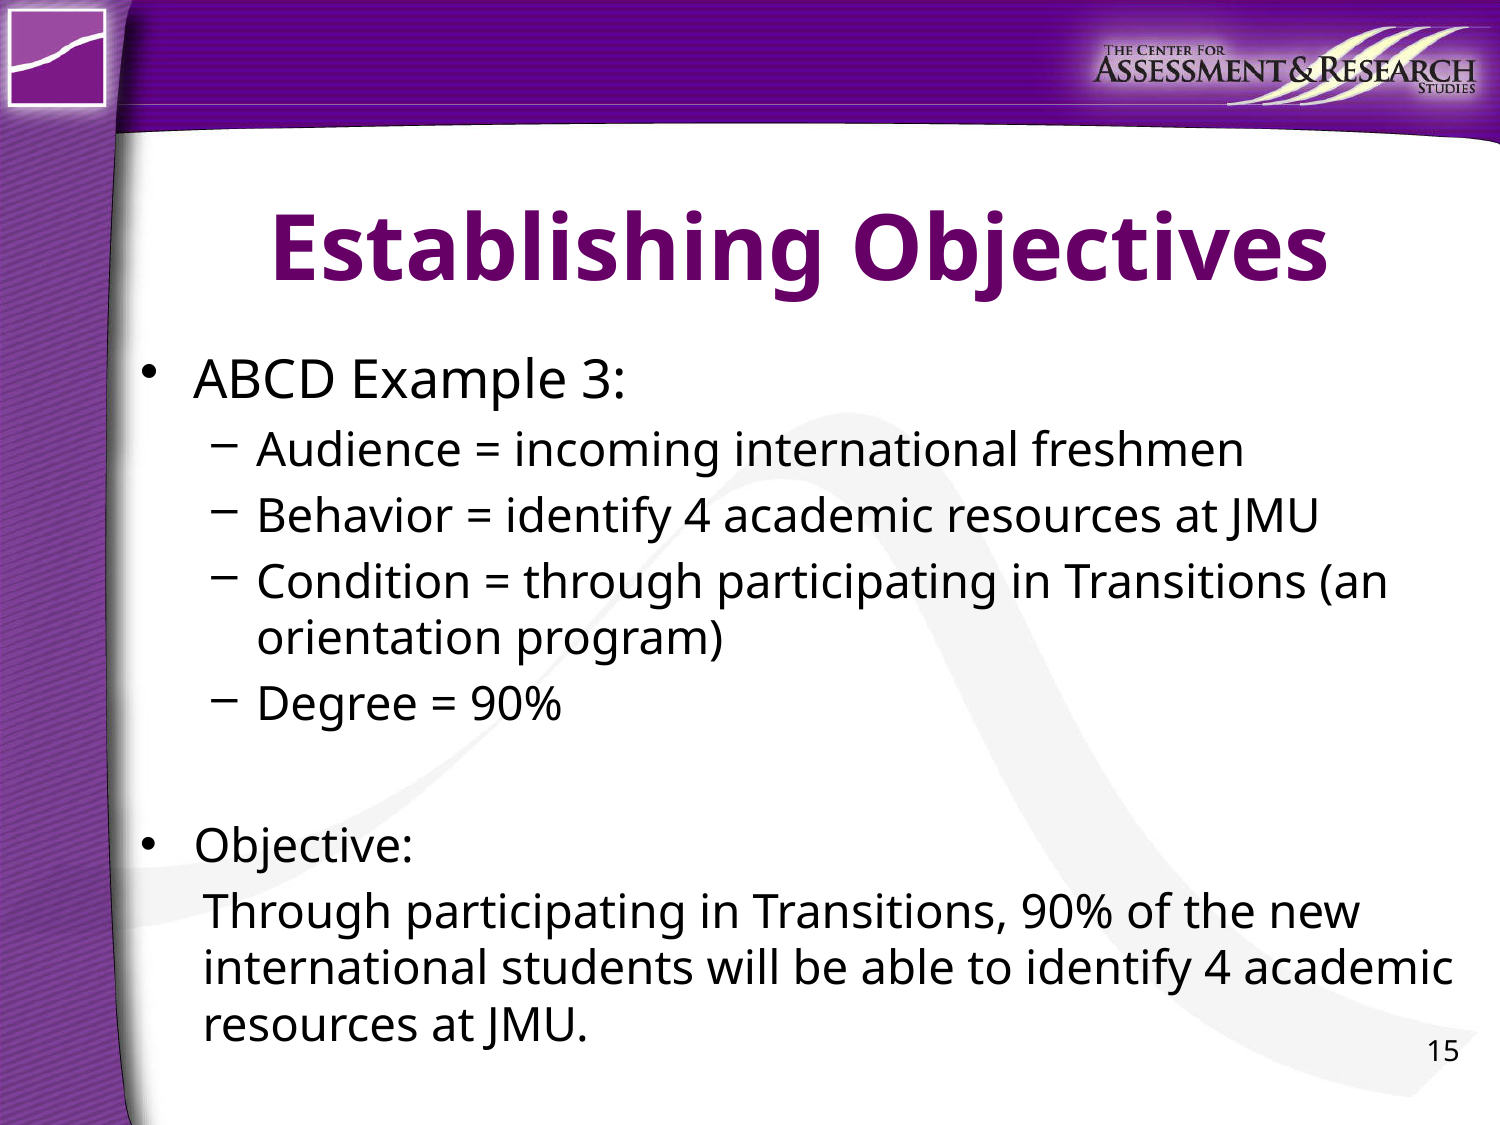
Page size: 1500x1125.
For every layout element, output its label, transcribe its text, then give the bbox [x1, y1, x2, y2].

picture [0, 0, 1500, 1125]
title Establishing Objectives [125, 149, 1475, 337]
slide_number 15 [1125, 1024, 1475, 1103]
list ABCD Example 3: Audience = incoming international freshmen Behavior = identify 4 academic resources at JMU Condition = through participating in Transitions (an orientation program) Degree = 90% Objective: Through participating in Transitions, 90% of the new international students will be able to identify 4 academic resources at JMU. [125, 337, 1475, 1063]
